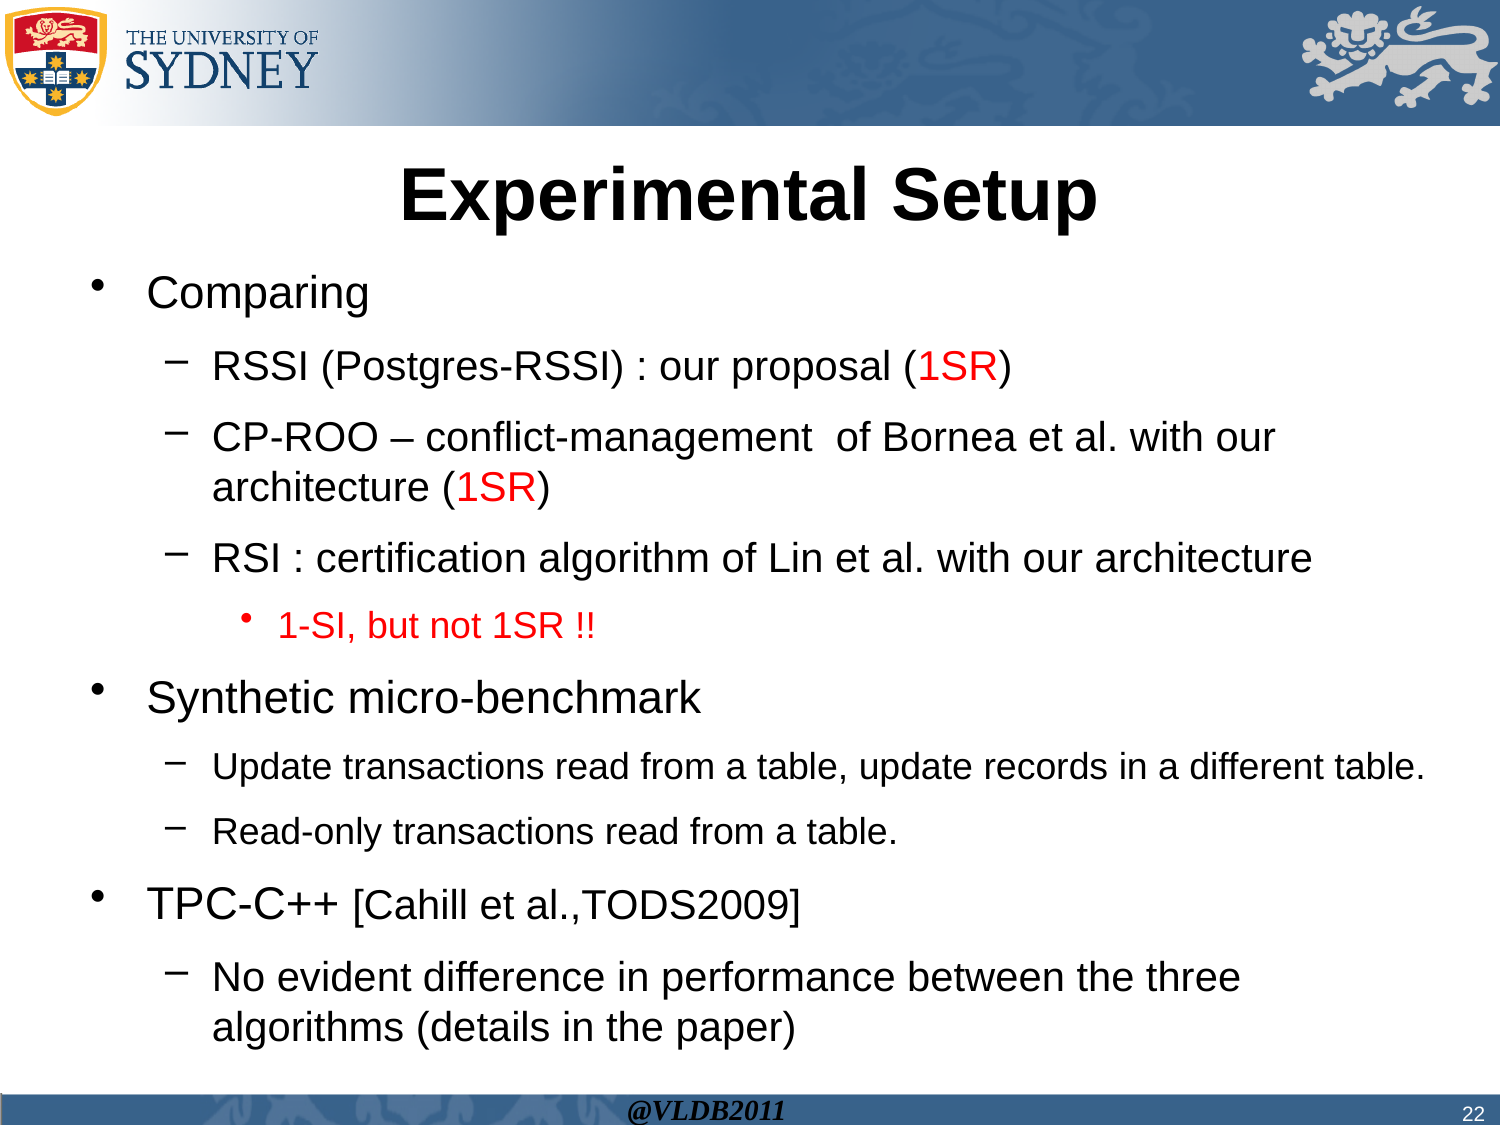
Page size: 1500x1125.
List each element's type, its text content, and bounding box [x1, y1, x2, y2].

list Comparing RSSI (Postgres-RSSI) : our proposal (1SR) CP-ROO – conflict-management of Bornea et al. with our architecture (1SR) RSI : certification algorithm of Lin et al. with our architecture 1-SI, but not 1SR !! Synthetic micro-benchmark Update transactions read from a table, update records in a different table. Read-only transactions read from a table. TPC-C++ [Cahill et al.,TODS2009] No evident difference in performance between the three algorithms (details in the paper) [74, 255, 1459, 1063]
slide_number 22 [1387, 1092, 1500, 1125]
picture [636, 1108, 641, 1117]
picture [0, 1093, 1387, 1125]
title Experimental Setup [74, 125, 1426, 255]
picture [0, 0, 1500, 126]
